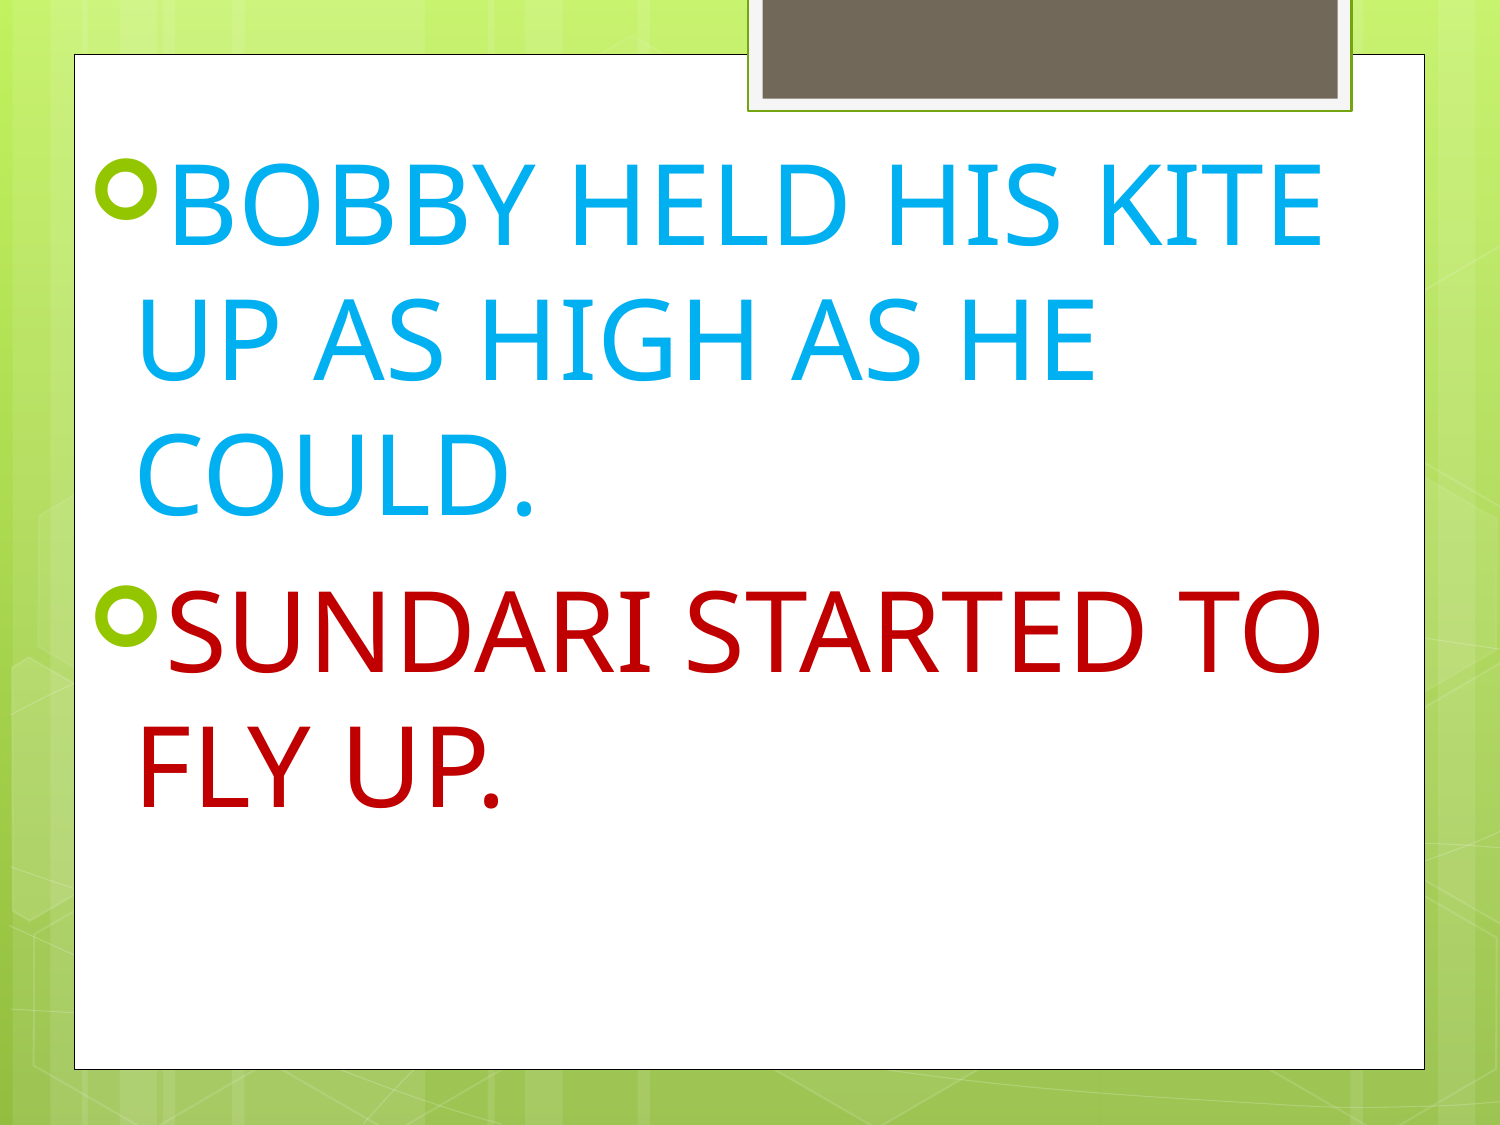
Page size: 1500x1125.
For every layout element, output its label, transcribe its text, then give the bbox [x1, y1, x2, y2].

list BOBBY HELD HIS KITE UP AS HIGH AS HE COULD. SUNDARI STARTED TO FLY UP. [62, 125, 1413, 1013]
